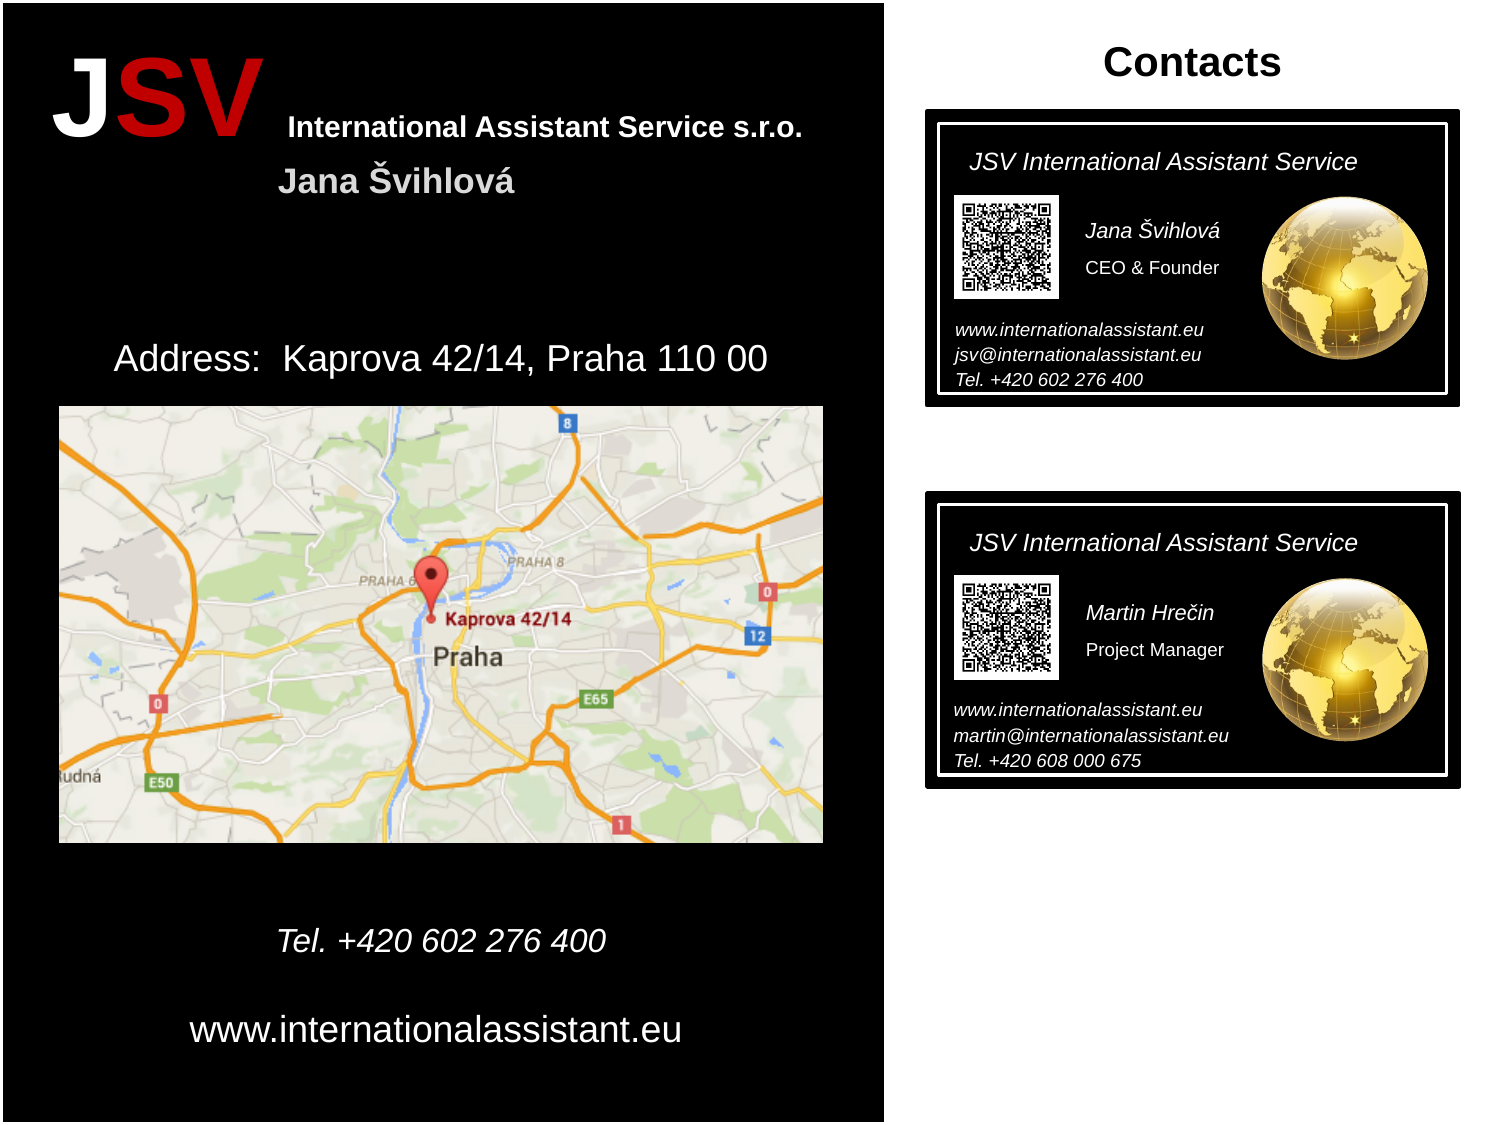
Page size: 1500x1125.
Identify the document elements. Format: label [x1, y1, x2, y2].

text_box [0, 0, 1500, 1125]
text_box [926, 492, 1459, 788]
picture [58, 406, 824, 843]
text_box [926, 111, 1459, 406]
text_box [0, 16, 883, 209]
